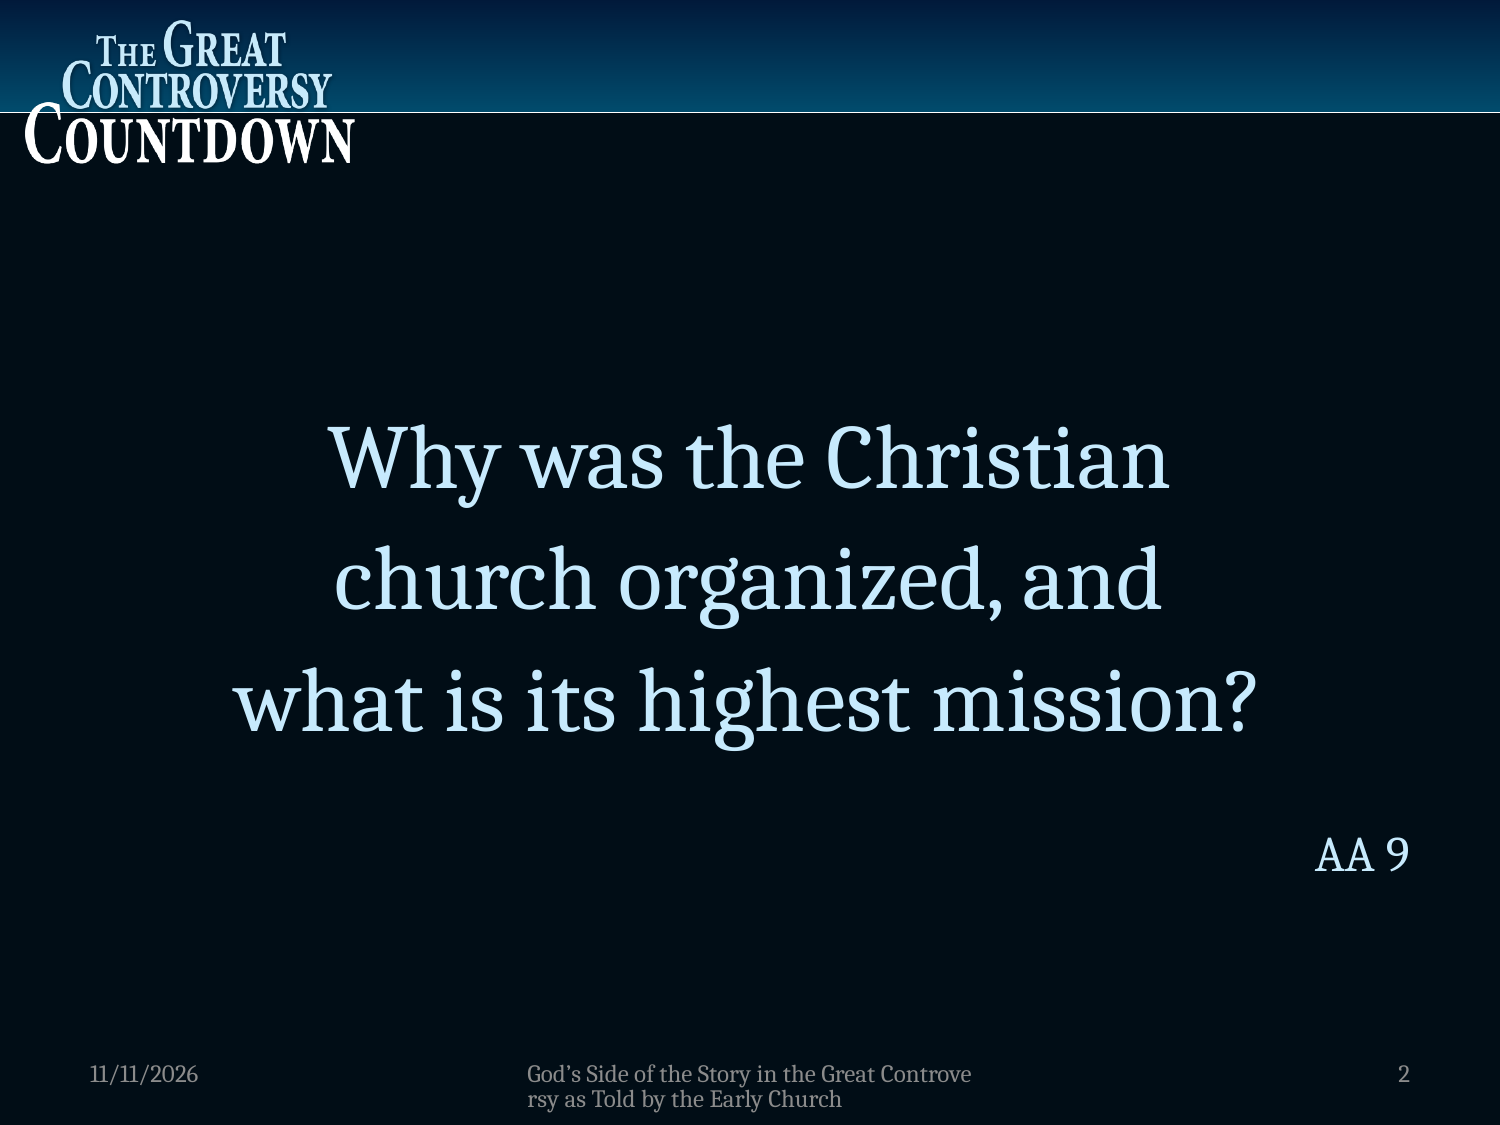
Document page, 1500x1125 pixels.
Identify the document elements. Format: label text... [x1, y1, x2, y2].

footer God’s Side of the Story in the Great Controversy as Told by the Early Church [512, 1042, 988, 1103]
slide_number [75, 1042, 425, 1103]
picture [12, 103, 363, 170]
picture [12, 9, 363, 108]
list Why was the Christian church organized, and what is its highest mission? AA 9 [75, 262, 1425, 1005]
slide_number 2 [1074, 1042, 1425, 1103]
